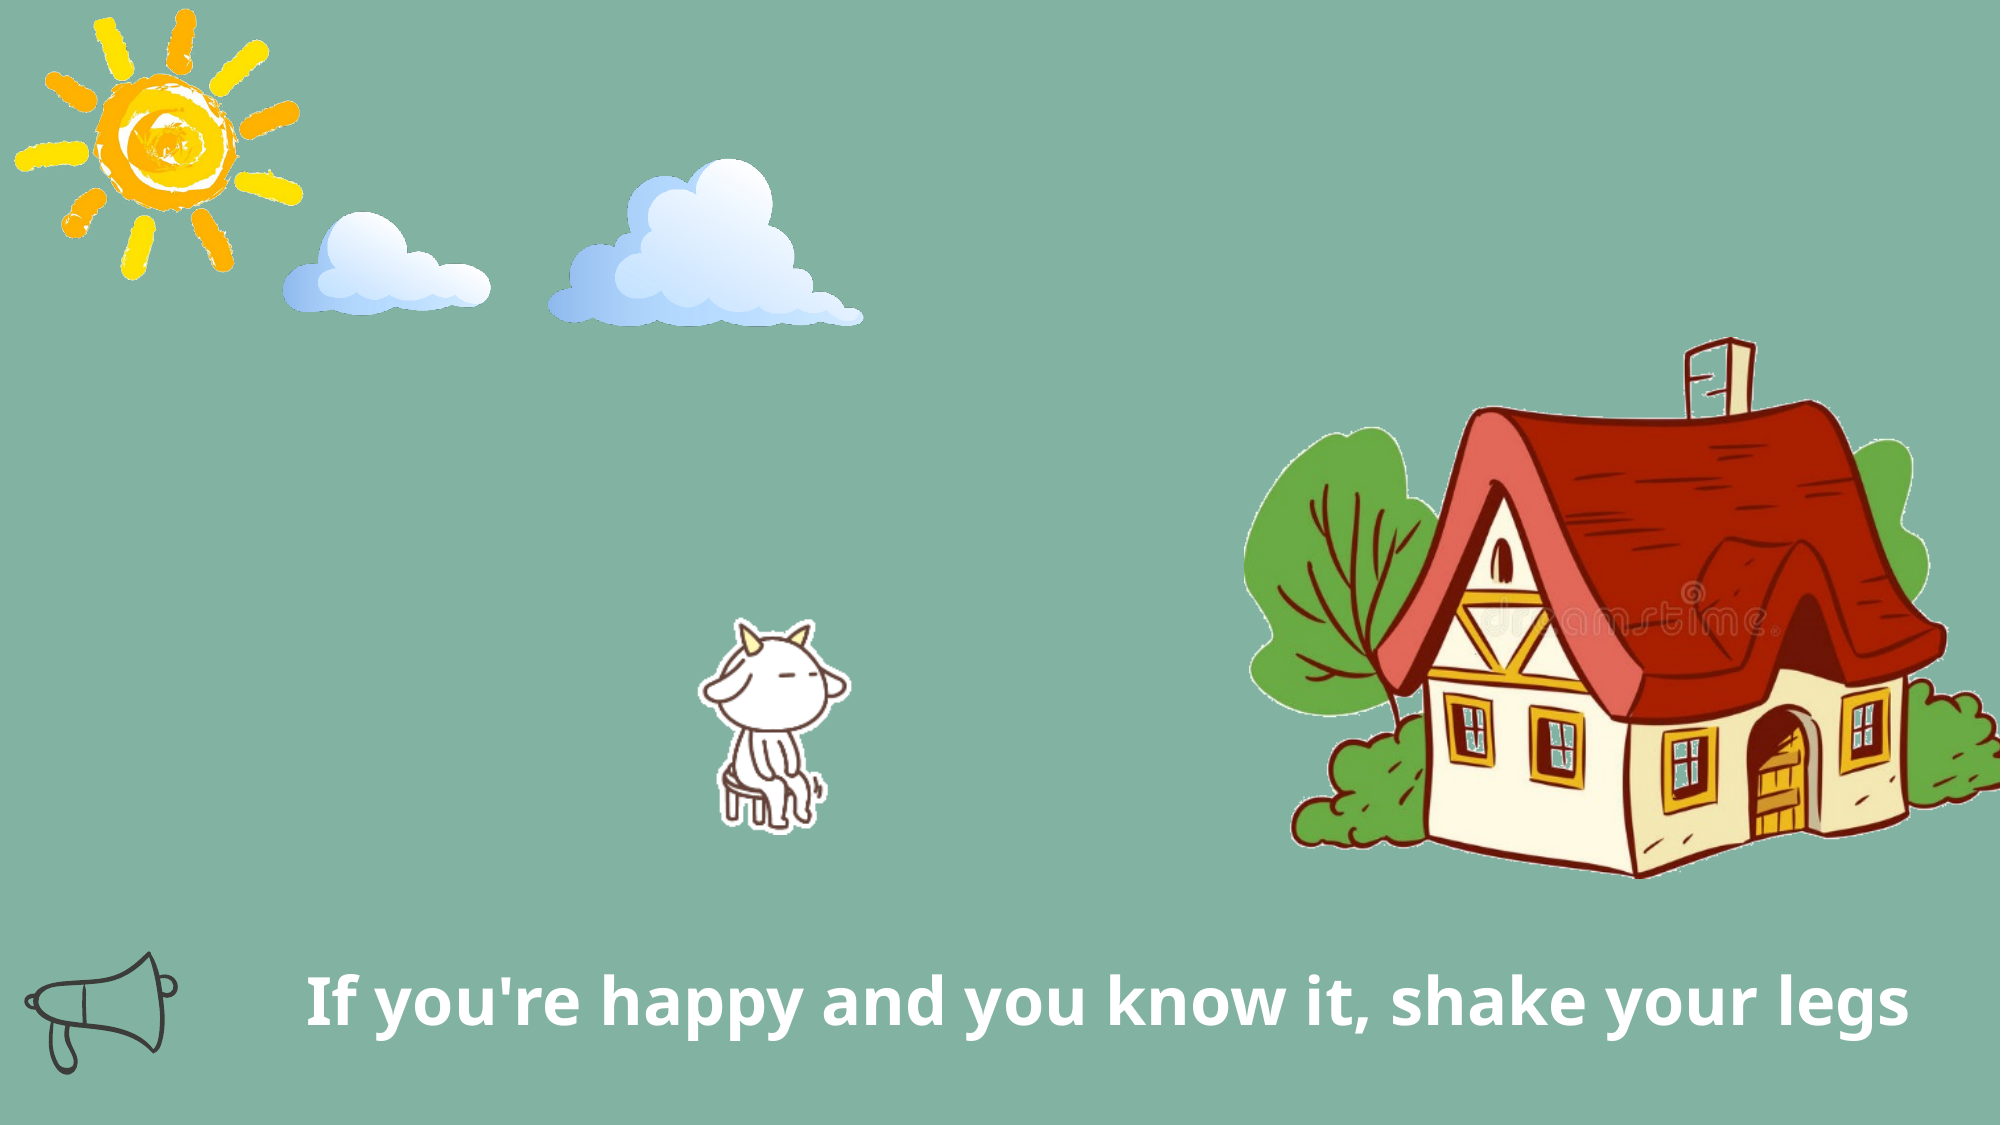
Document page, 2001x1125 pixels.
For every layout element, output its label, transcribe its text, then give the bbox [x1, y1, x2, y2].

text_box [0, 0, 2000, 1125]
picture [0, 0, 873, 363]
picture [1244, 337, 2000, 879]
picture [23, 951, 179, 1075]
text_box If you're happy and you know it, shake your legs [291, 951, 1928, 1047]
picture [659, 607, 886, 835]
